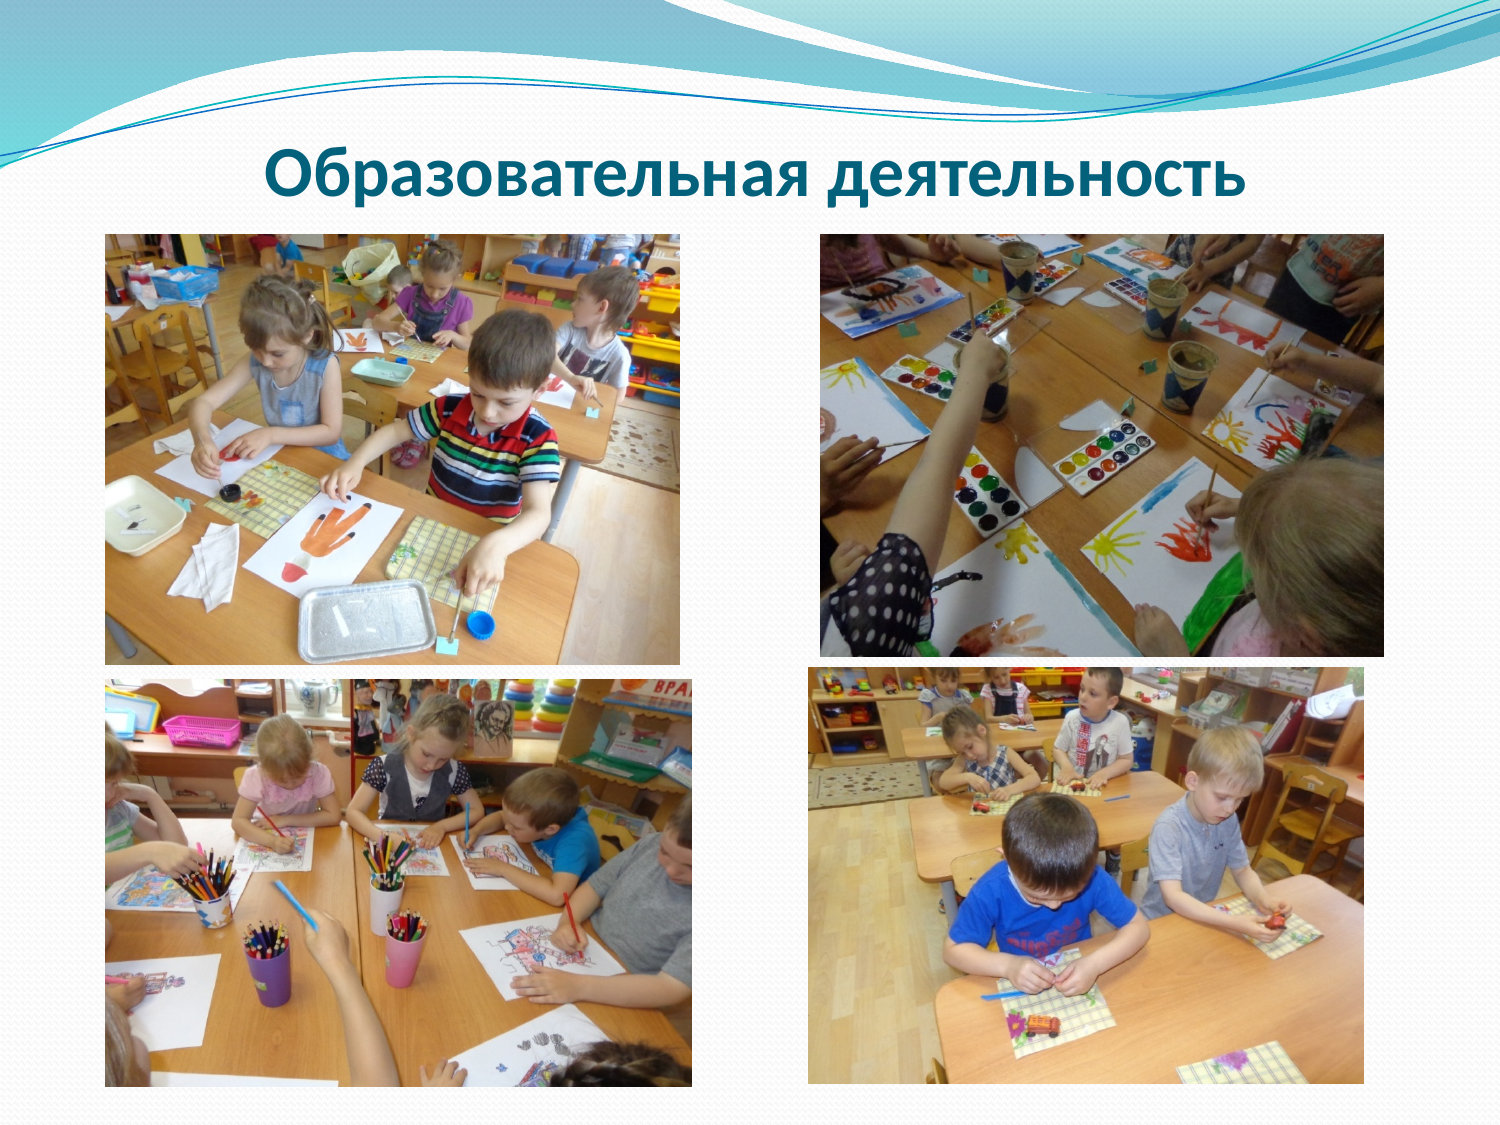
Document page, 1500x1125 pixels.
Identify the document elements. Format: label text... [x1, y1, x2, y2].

picture [105, 234, 680, 666]
picture [820, 234, 1384, 657]
title Образовательная деятельность [75, 115, 1438, 211]
picture [808, 667, 1364, 1085]
picture [105, 679, 692, 1088]
